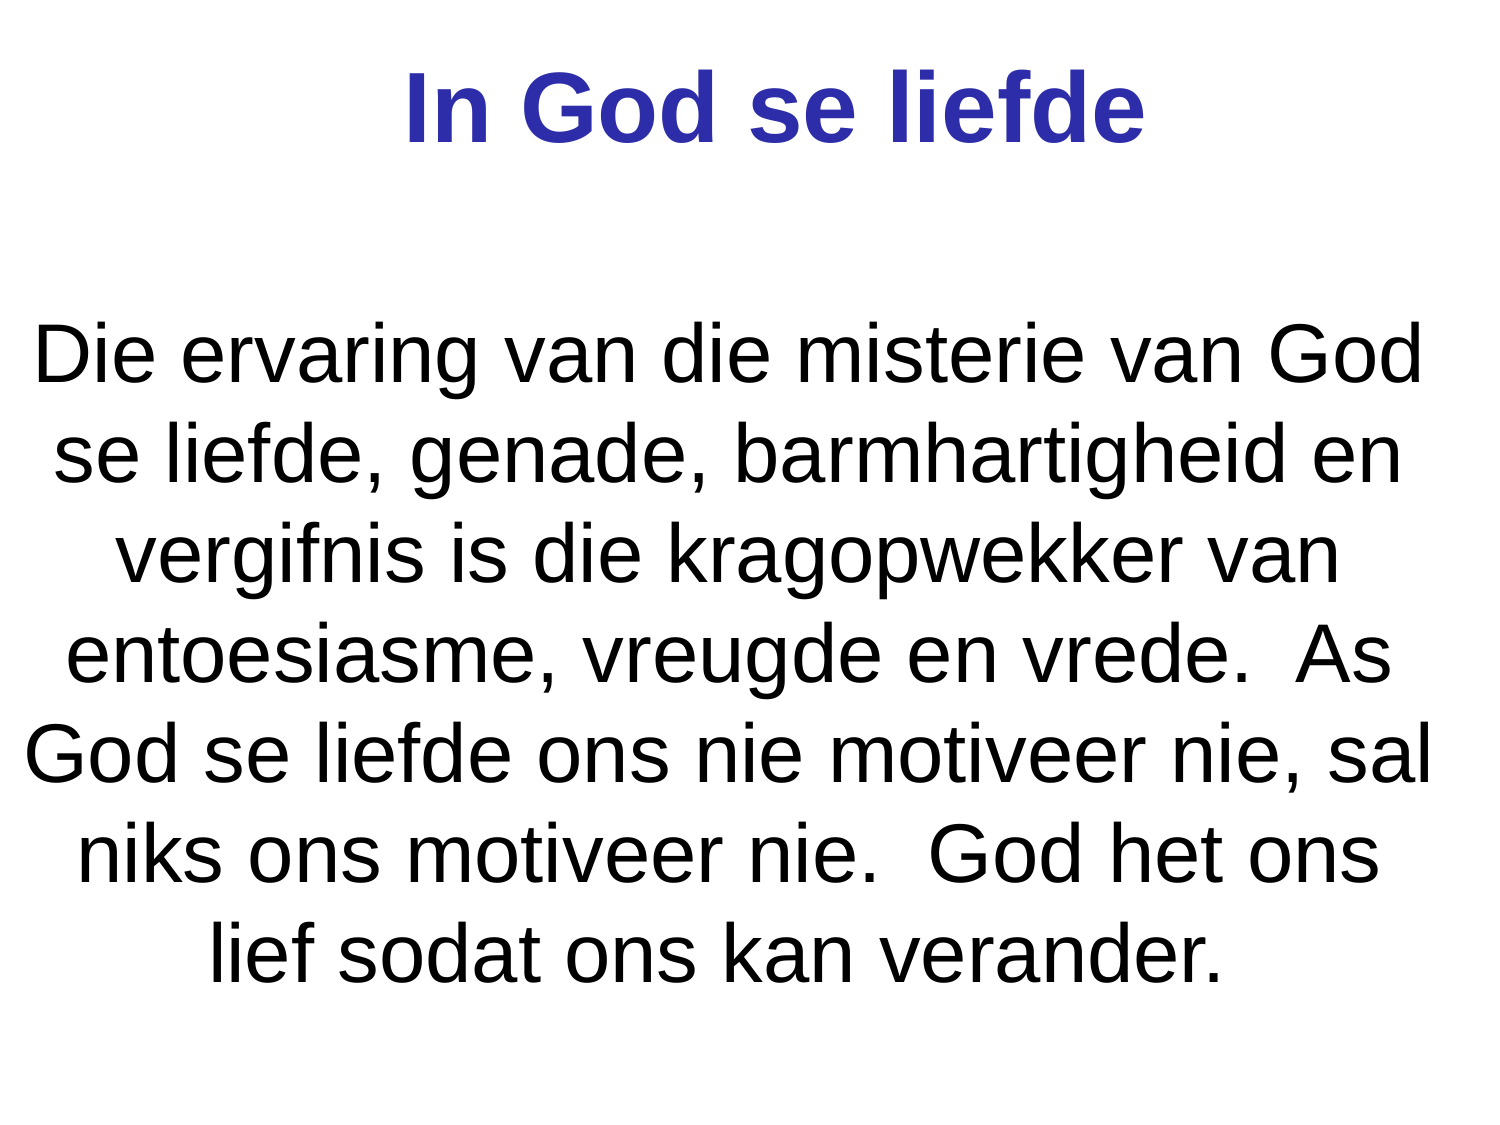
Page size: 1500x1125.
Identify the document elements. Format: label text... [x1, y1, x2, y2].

title Die ervaring van die misterie van God se liefde, genade, barmhartigheid en vergifnis is die kragopwekker van entoesiasme, vreugde en vrede. As God se liefde ons nie motiveer nie, sal niks ons motiveer nie. God het ons lief sodat ons kan verander. [0, 172, 1459, 1125]
text_box In God se liefde [46, 35, 1477, 170]
